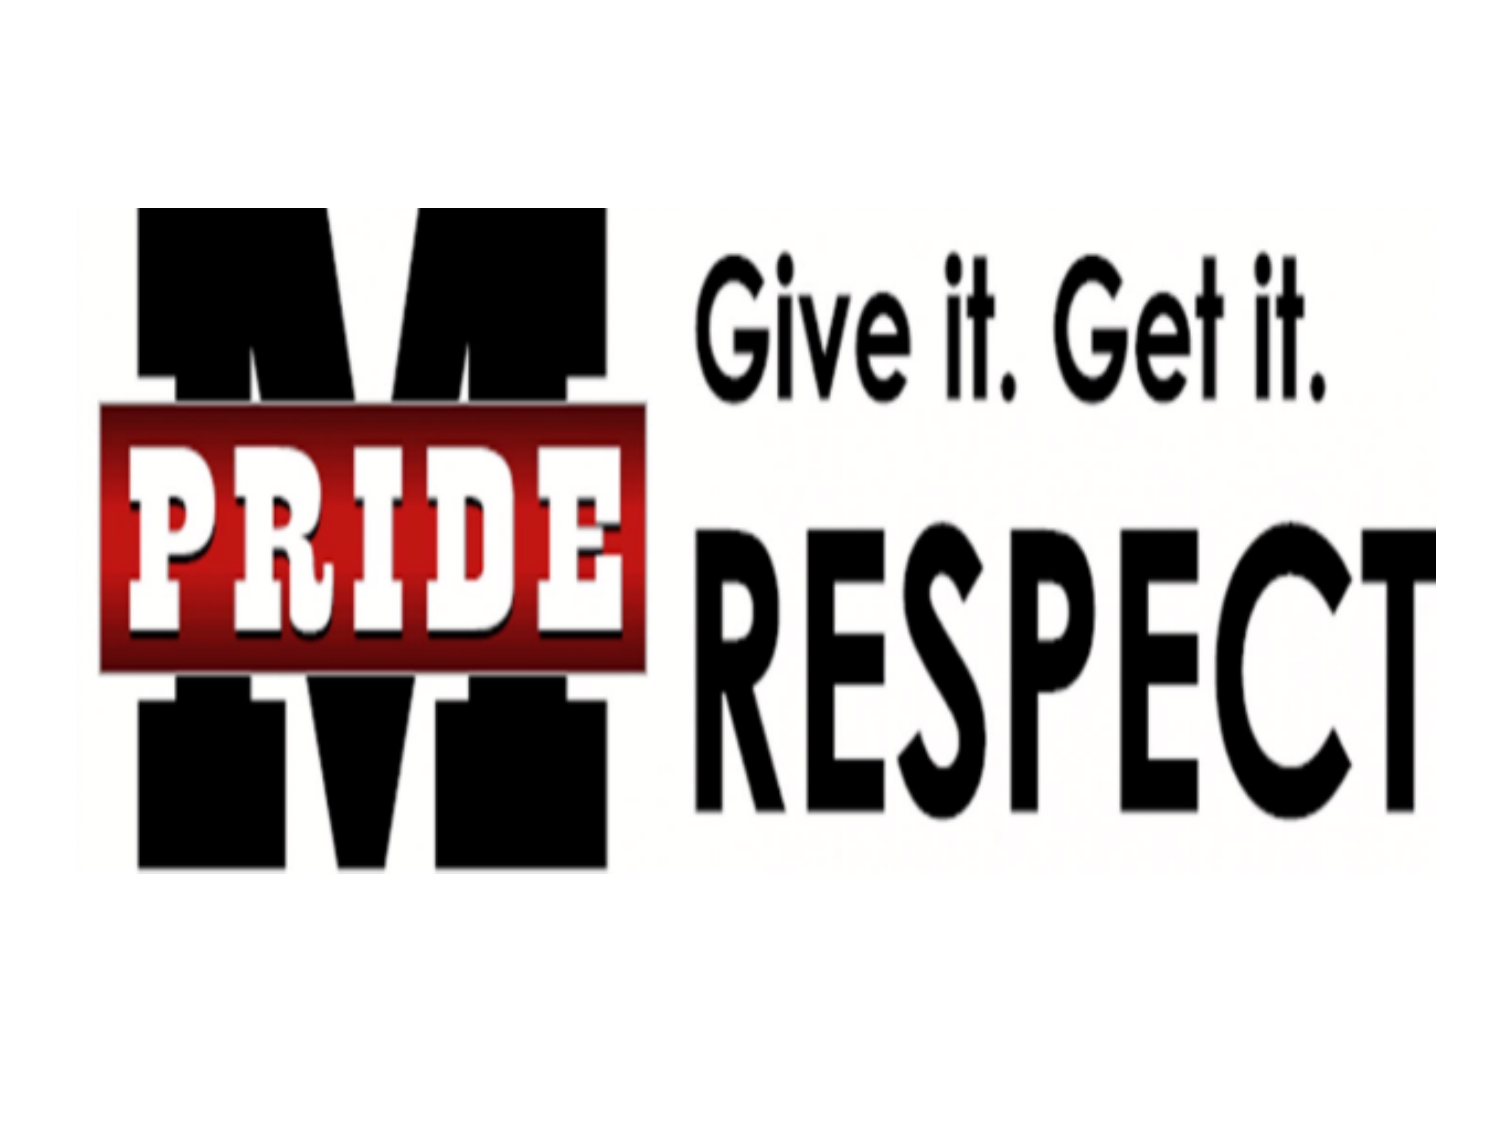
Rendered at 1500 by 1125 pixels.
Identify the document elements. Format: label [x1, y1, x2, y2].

picture [75, 207, 1436, 874]
